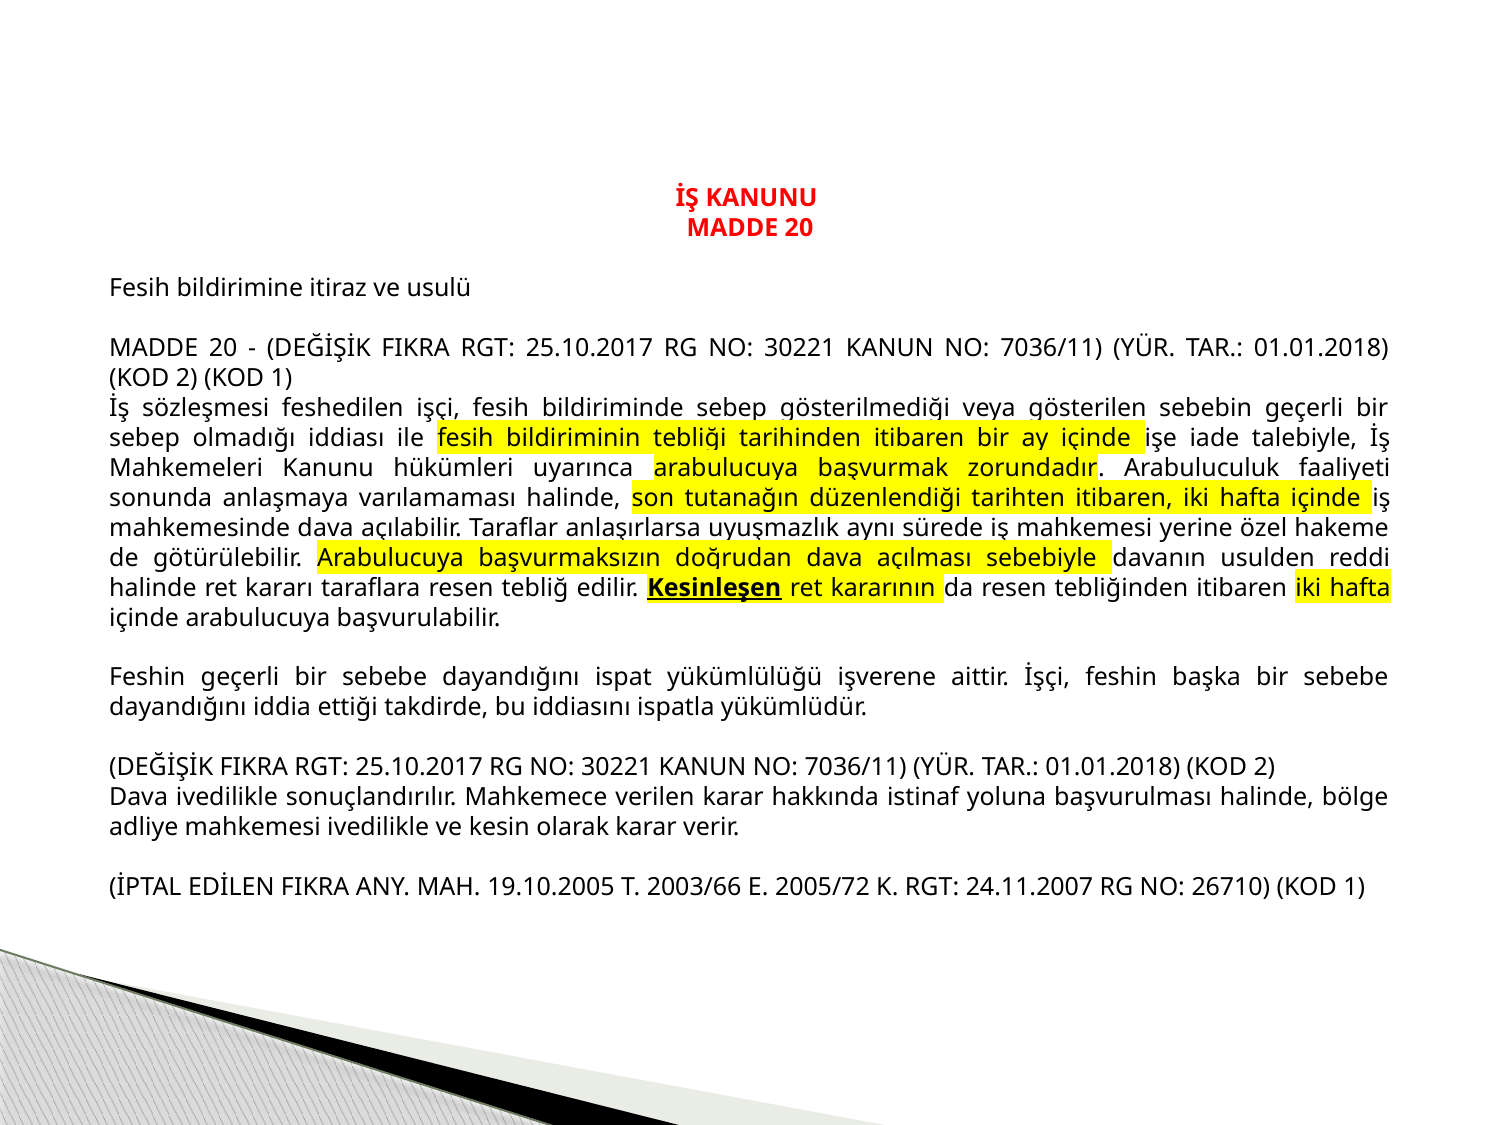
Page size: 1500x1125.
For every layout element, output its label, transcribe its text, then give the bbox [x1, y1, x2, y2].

text_box İŞ KANUNU MADDE 20 Fesih bildirimine itiraz ve usulü MADDE 20 - (DEĞİŞİK FIKRA RGT: 25.10.2017 RG NO: 30221 KANUN NO: 7036/11) (YÜR. TAR.: 01.01.2018) (KOD 2) (KOD 1) İş sözleşmesi feshedilen işçi, fesih bildiriminde sebep gösterilmediği veya gösterilen sebebin geçerli bir sebep olmadığı iddiası ile fesih bildiriminin tebliği tarihinden itibaren bir ay içinde işe iade talebiyle, İş Mahkemeleri Kanunu hükümleri uyarınca arabulucuya başvurmak zorundadır. Arabuluculuk faaliyeti sonunda anlaşmaya varılamaması halinde, son tutanağın düzenlendiği tarihten itibaren, iki hafta içinde iş mahkemesinde dava açılabilir. Taraflar anlaşırlarsa uyuşmazlık aynı sürede iş mahkemesi yerine özel hakeme de götürülebilir. Arabulucuya başvurmaksızın doğrudan dava açılması sebebiyle davanın usulden reddi halinde ret kararı taraflara resen tebliğ edilir. Kesinleşen ret kararının da resen tebliğinden itibaren iki hafta içinde arabulucuya başvurulabilir. Feshin geçerli bir sebebe dayandığını ispat yükümlülüğü işverene aittir. İşçi, feshin başka bir sebebe dayandığını iddia ettiği takdirde, bu iddiasını ispatla yükümlüdür. (DEĞİŞİK FIKRA RGT: 25.10.2017 RG NO: 30221 KANUN NO: 7036/11) (YÜR. TAR.: 01.01.2018) (KOD 2) Dava ivedilikle sonuçlandırılır. Mahkemece verilen karar hakkında istinaf yoluna başvurulması halinde, bölge adliye mahkemesi ivedilikle ve kesin olarak karar verir. (İPTAL EDİLEN FIKRA ANY. MAH. 19.10.2005 T. 2003/66 E. 2005/72 K. RGT: 24.11.2007 RG NO: 26710) (KOD 1) [94, 24, 1406, 908]
